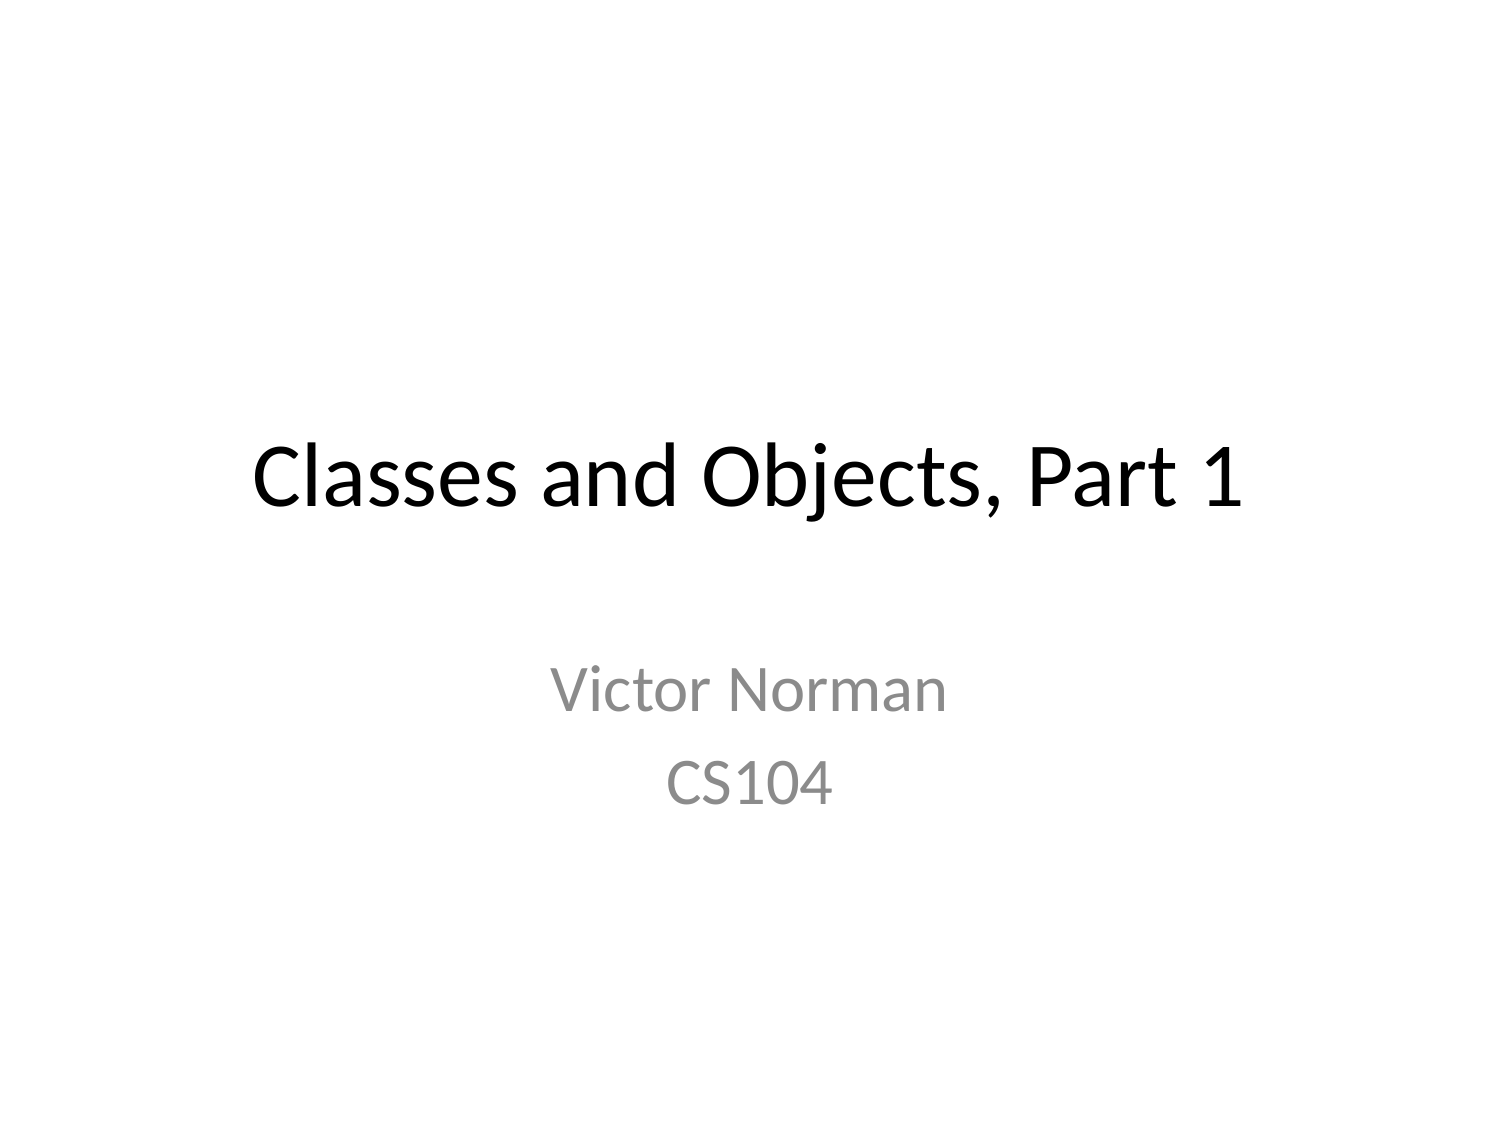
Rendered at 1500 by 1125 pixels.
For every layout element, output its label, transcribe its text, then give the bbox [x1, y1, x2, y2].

title Classes and Objects, Part 1 [112, 349, 1388, 591]
subtitle Victor Norman CS104 [225, 637, 1275, 925]
